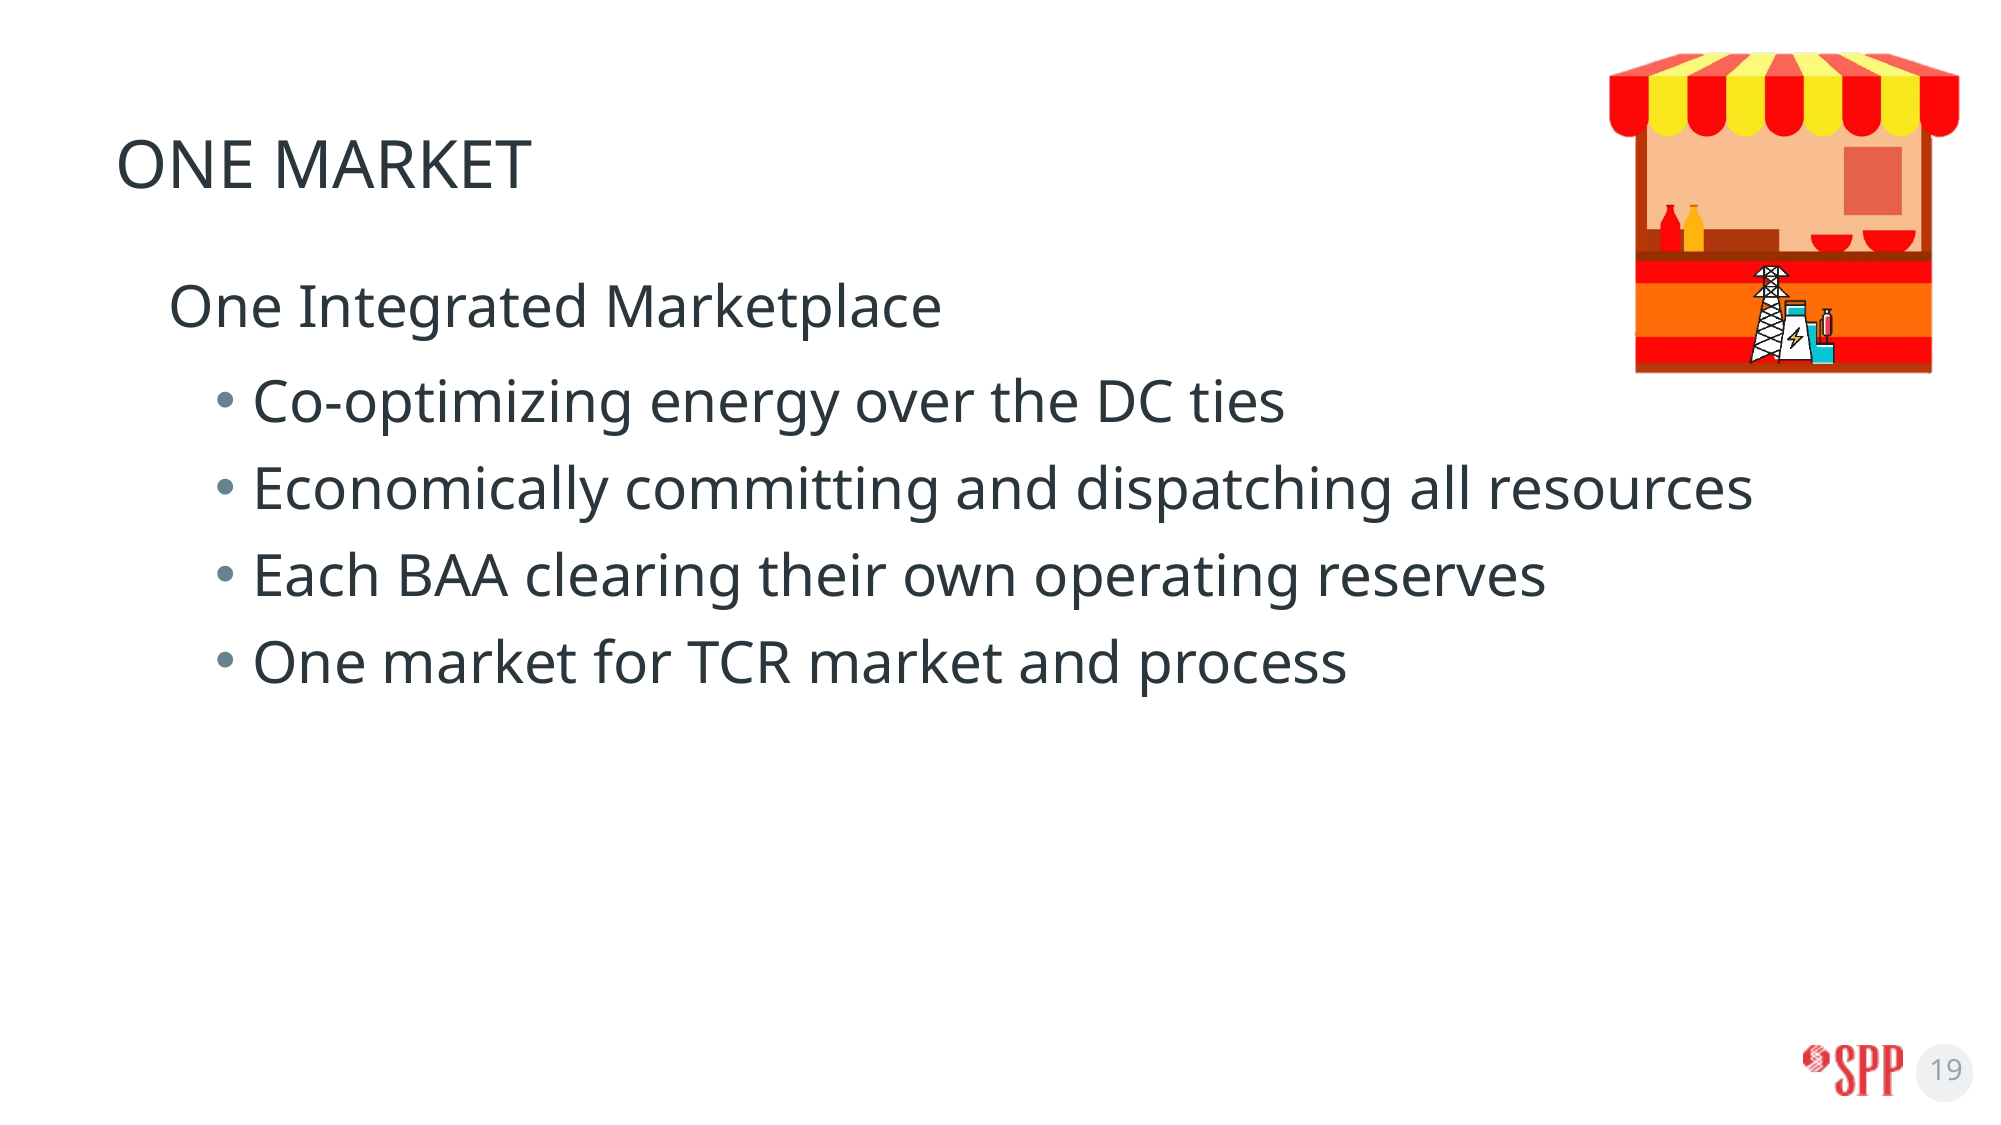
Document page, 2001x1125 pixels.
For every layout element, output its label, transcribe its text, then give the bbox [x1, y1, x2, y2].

picture [1601, 46, 1967, 390]
picture [1803, 1045, 1903, 1096]
list One Integrated Marketplace Co-optimizing energy over the DC ties Economically committing and dispatching all resources Each BAA clearing their own operating reserves One market for TCR market and process [153, 262, 1804, 1058]
title One Market [100, 93, 1601, 248]
